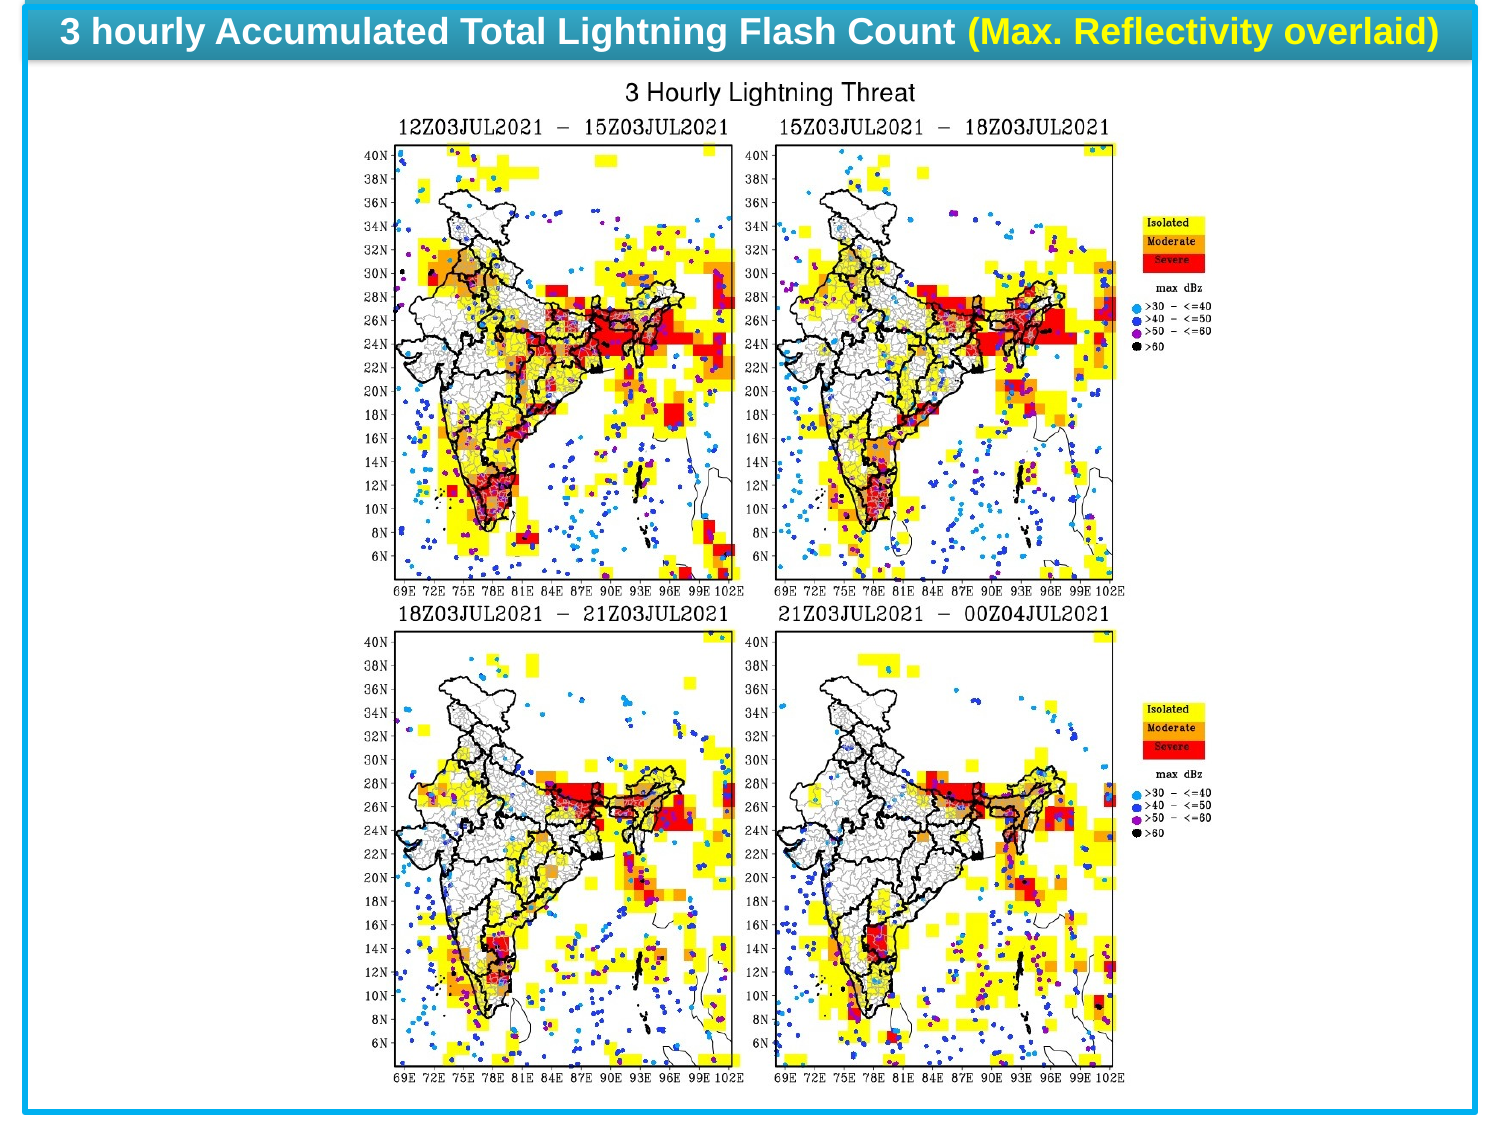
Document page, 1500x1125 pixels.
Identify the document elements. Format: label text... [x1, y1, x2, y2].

text_box [23, 5, 1477, 1114]
picture [358, 82, 1212, 1087]
text_box 3 hourly Accumulated Total Lightning Flash Count (Max. Reflectivity overlaid) [24, 0, 1475, 5]
